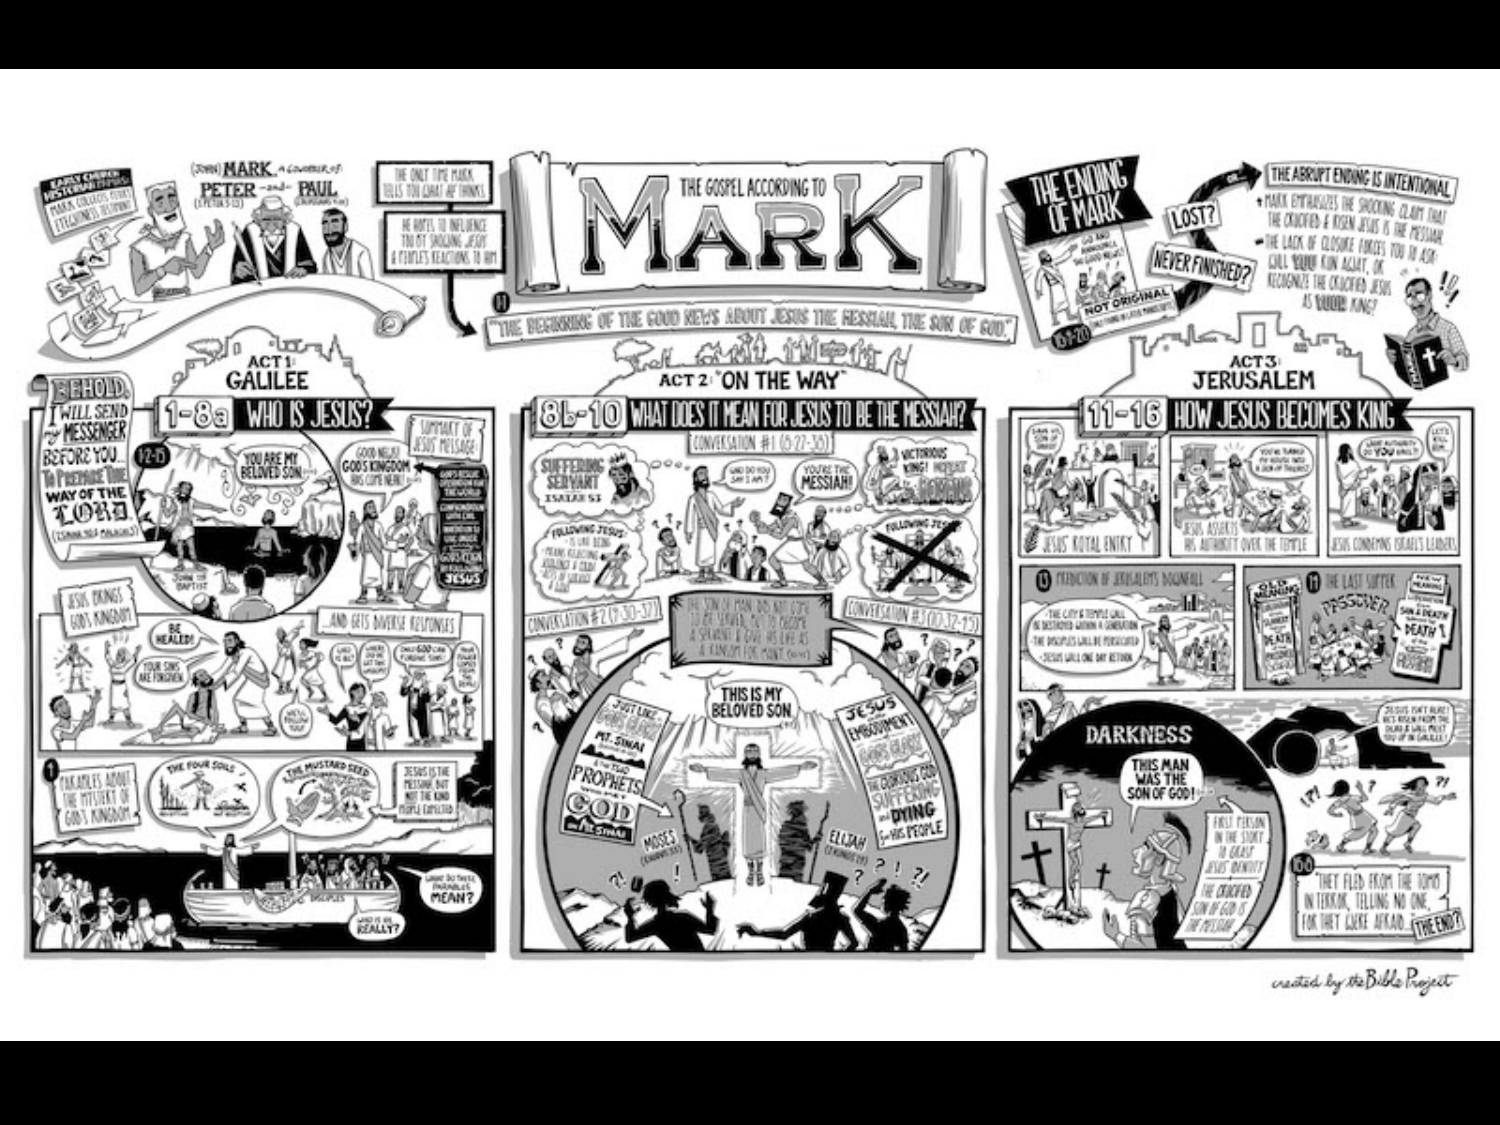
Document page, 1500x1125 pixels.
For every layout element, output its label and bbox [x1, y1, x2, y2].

picture [0, 69, 1500, 1041]
